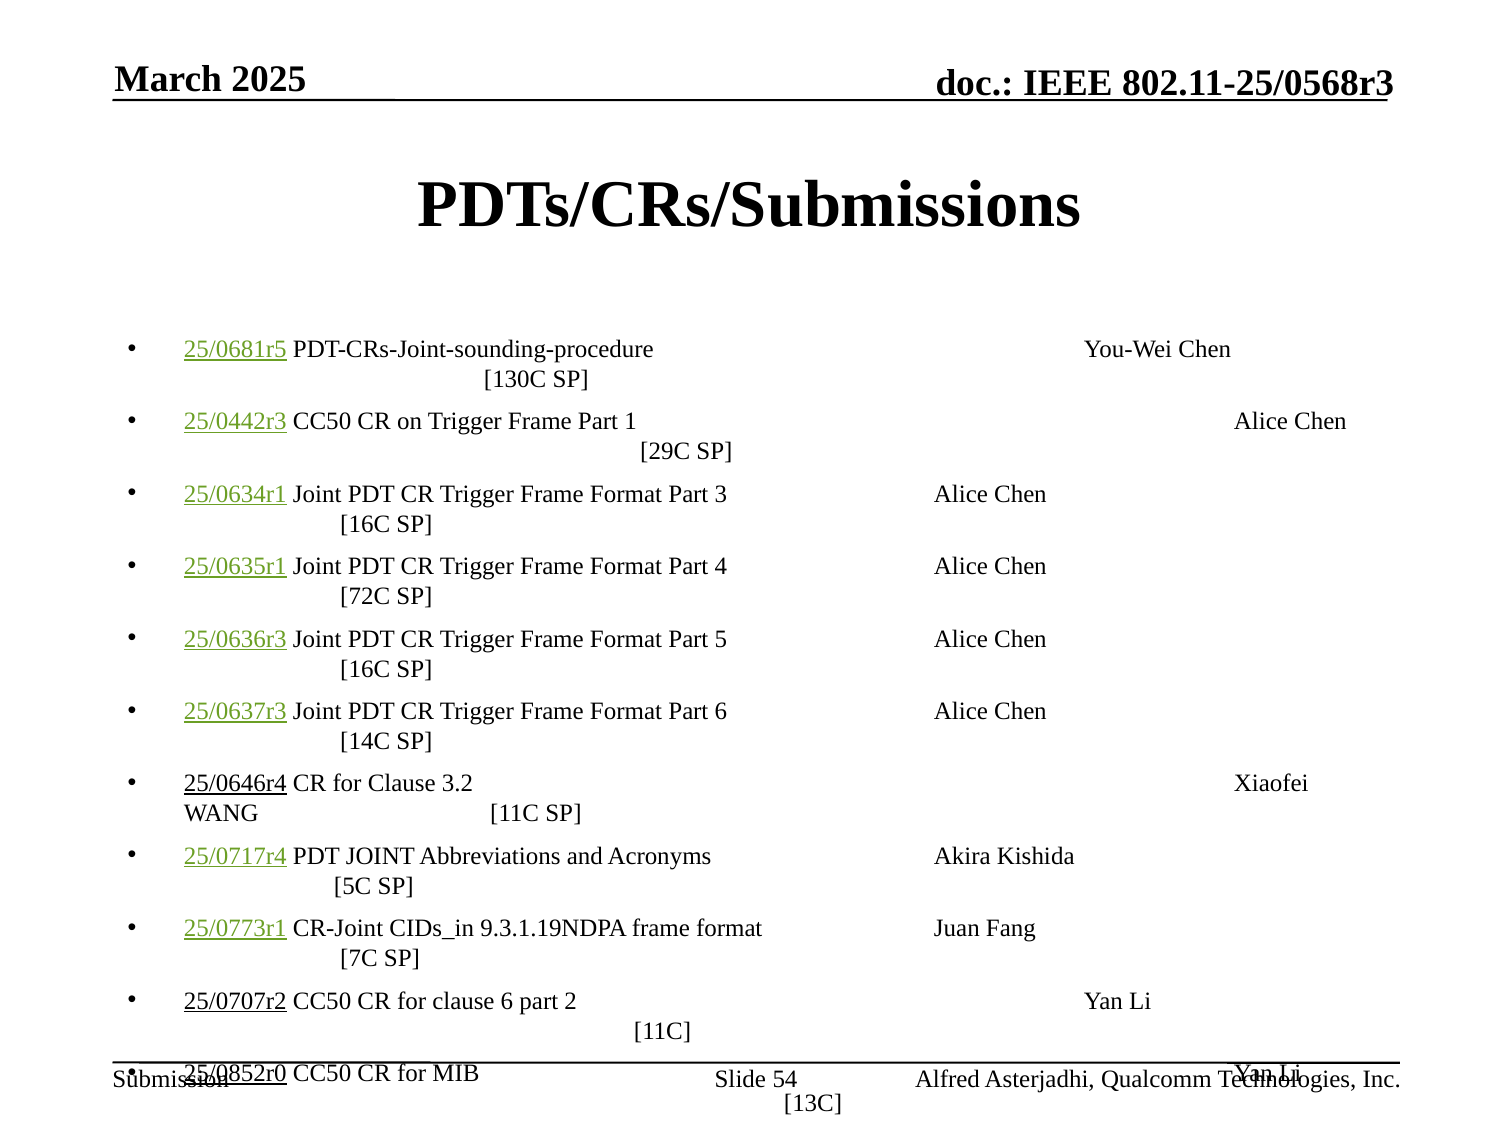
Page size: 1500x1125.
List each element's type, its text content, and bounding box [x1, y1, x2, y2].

title PDTs/CRs/Submissions [112, 112, 1388, 288]
list 25/0681r5 PDT-CRs-Joint-sounding-procedure You-Wei Chen [130C SP] 25/0442r3 CC50 CR on Trigger Frame Part 1 Alice Chen [29C SP] 25/0634r1 Joint PDT CR Trigger Frame Format Part 3 Alice Chen [16C SP] 25/0635r1 Joint PDT CR Trigger Frame Format Part 4 Alice Chen [72C SP] 25/0636r3 Joint PDT CR Trigger Frame Format Part 5 Alice Chen [16C SP] 25/0637r3 Joint PDT CR Trigger Frame Format Part 6 Alice Chen [14C SP] 25/0646r4 CR for Clause 3.2 Xiaofei WANG [11C SP] 25/0717r4 PDT JOINT Abbreviations and Acronyms Akira Kishida [5C SP] 25/0773r1 CR-Joint CIDs_in 9.3.1.19NDPA frame format Juan Fang [7C SP] 25/0707r2 CC50 CR for clause 6 part 2 Yan Li [11C] 25/0852r0 CC50 CR for MIB Yan Li [13C] 25/0633r0 Joint PDT CR Trigger Frame Format Part 2 Alice Chen [93C] 25/0657r0 CR for Clause 3.2-part 2 Xiaofei WANG [20C] [112, 324, 1388, 1000]
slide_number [114, 54, 423, 100]
slide_number Slide 54 [712, 1061, 800, 1123]
footer Alfred Asterjadhi, Qualcomm Technologies, Inc. [878, 1061, 1402, 1093]
